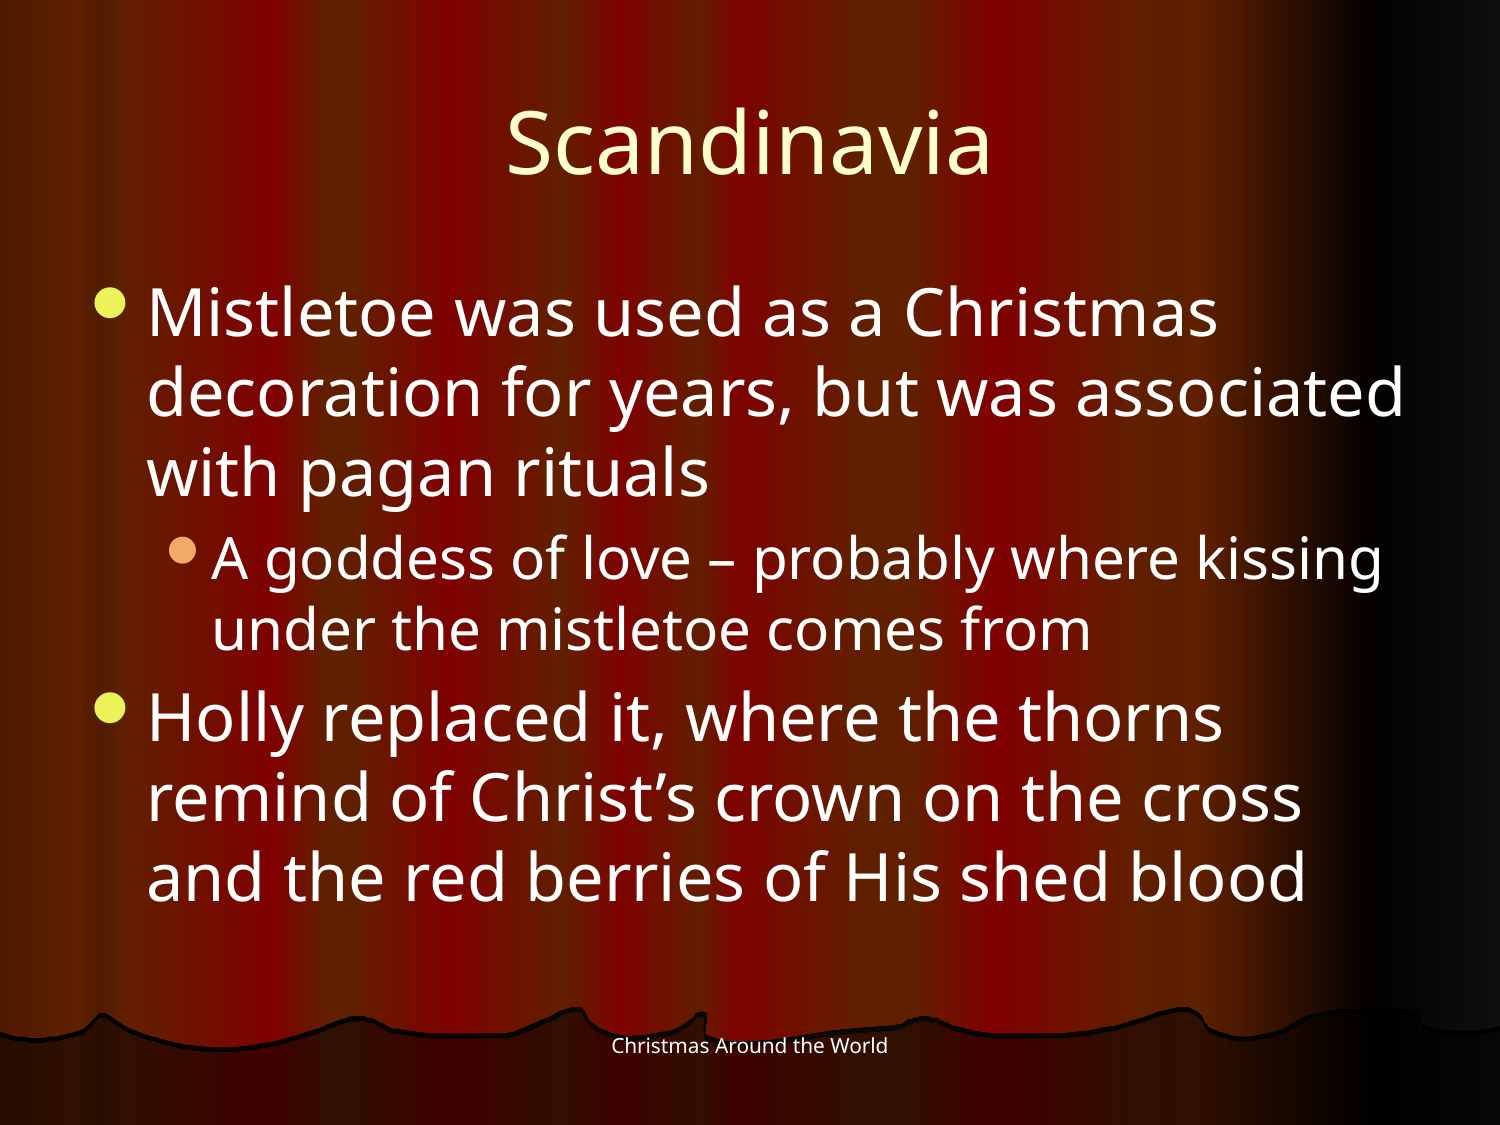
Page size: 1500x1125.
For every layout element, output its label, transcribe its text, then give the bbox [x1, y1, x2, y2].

list Mistletoe was used as a Christmas decoration for years, but was associated with pagan rituals A goddess of love – probably where kissing under the mistletoe comes from Holly replaced it, where the thorns remind of Christ’s crown on the cross and the red berries of His shed blood [75, 262, 1425, 1006]
title Scandinavia [75, 45, 1425, 233]
footer Christmas Around the World [512, 1025, 988, 1100]
